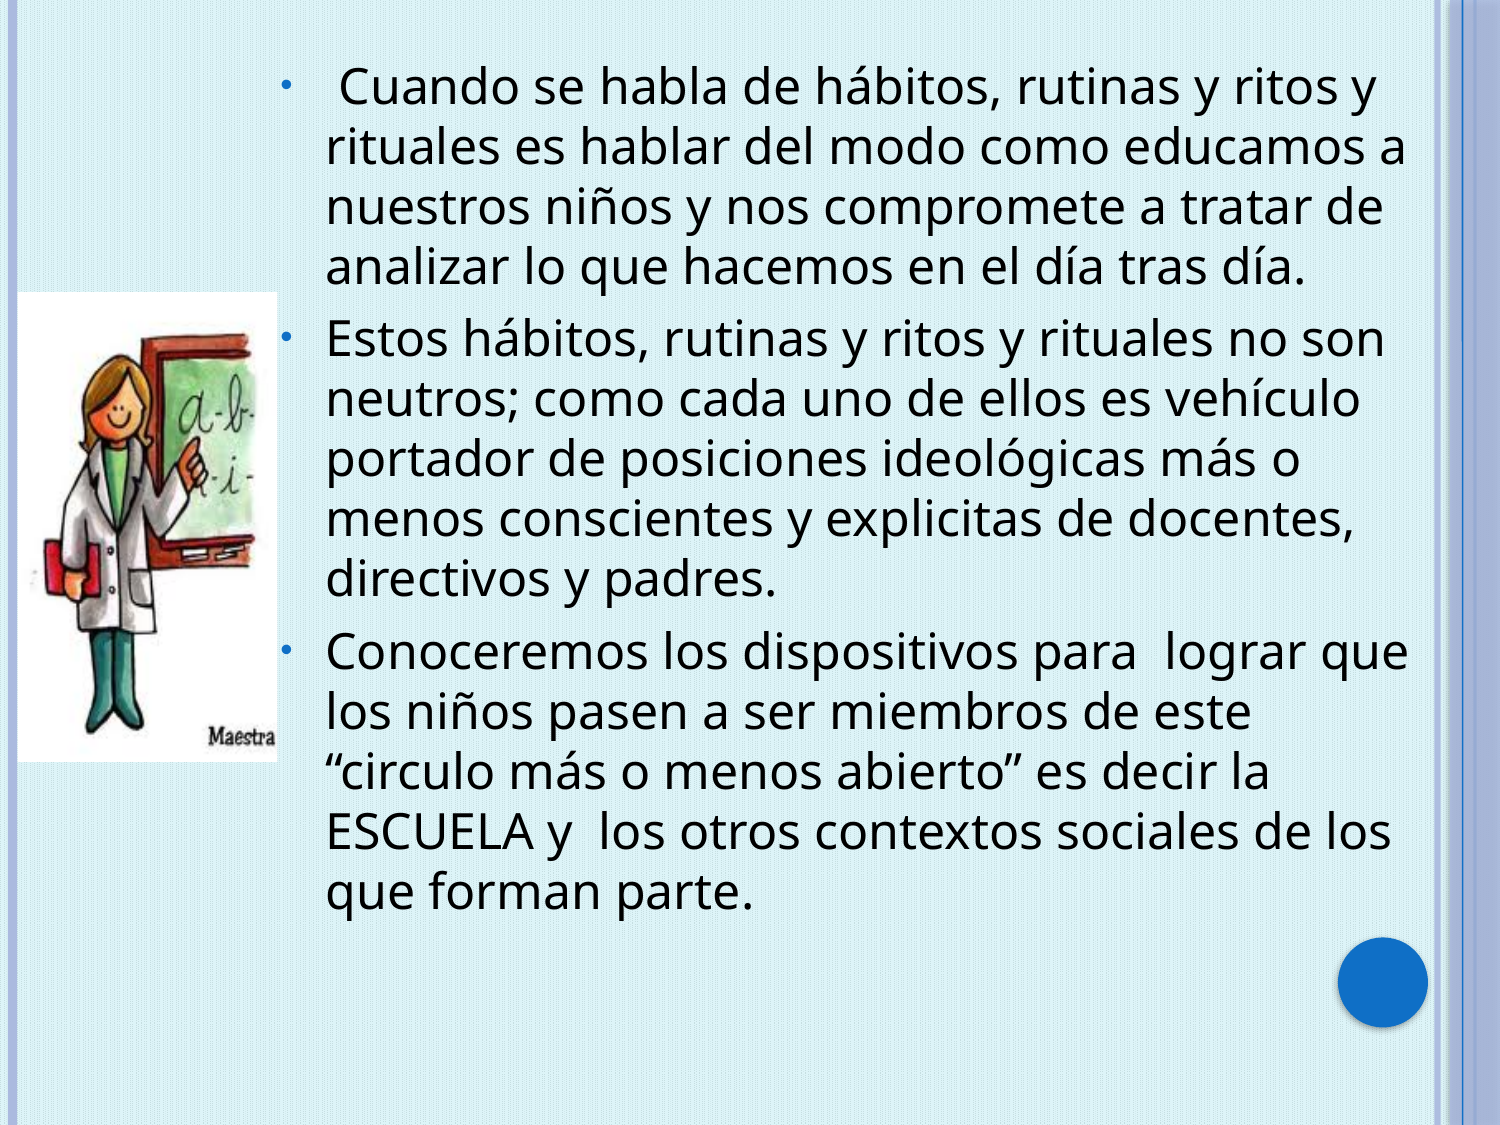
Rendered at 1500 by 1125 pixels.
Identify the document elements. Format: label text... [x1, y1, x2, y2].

list Cuando se habla de hábitos, rutinas y ritos y rituales es hablar del modo como educamos a nuestros niños y nos compromete a tratar de analizar lo que hacemos en el día tras día. Estos hábitos, rutinas y ritos y rituales no son neutros; como cada uno de ellos es vehículo portador de posiciones ideológicas más o menos conscientes y explicitas de docentes, directivos y padres. Conoceremos los dispositivos para lograr que los niños pasen a ser miembros de este “circulo más o menos abierto” es decir la ESCUELA y los otros contextos sociales de los que forman parte. [265, 46, 1440, 1008]
picture [17, 292, 278, 762]
